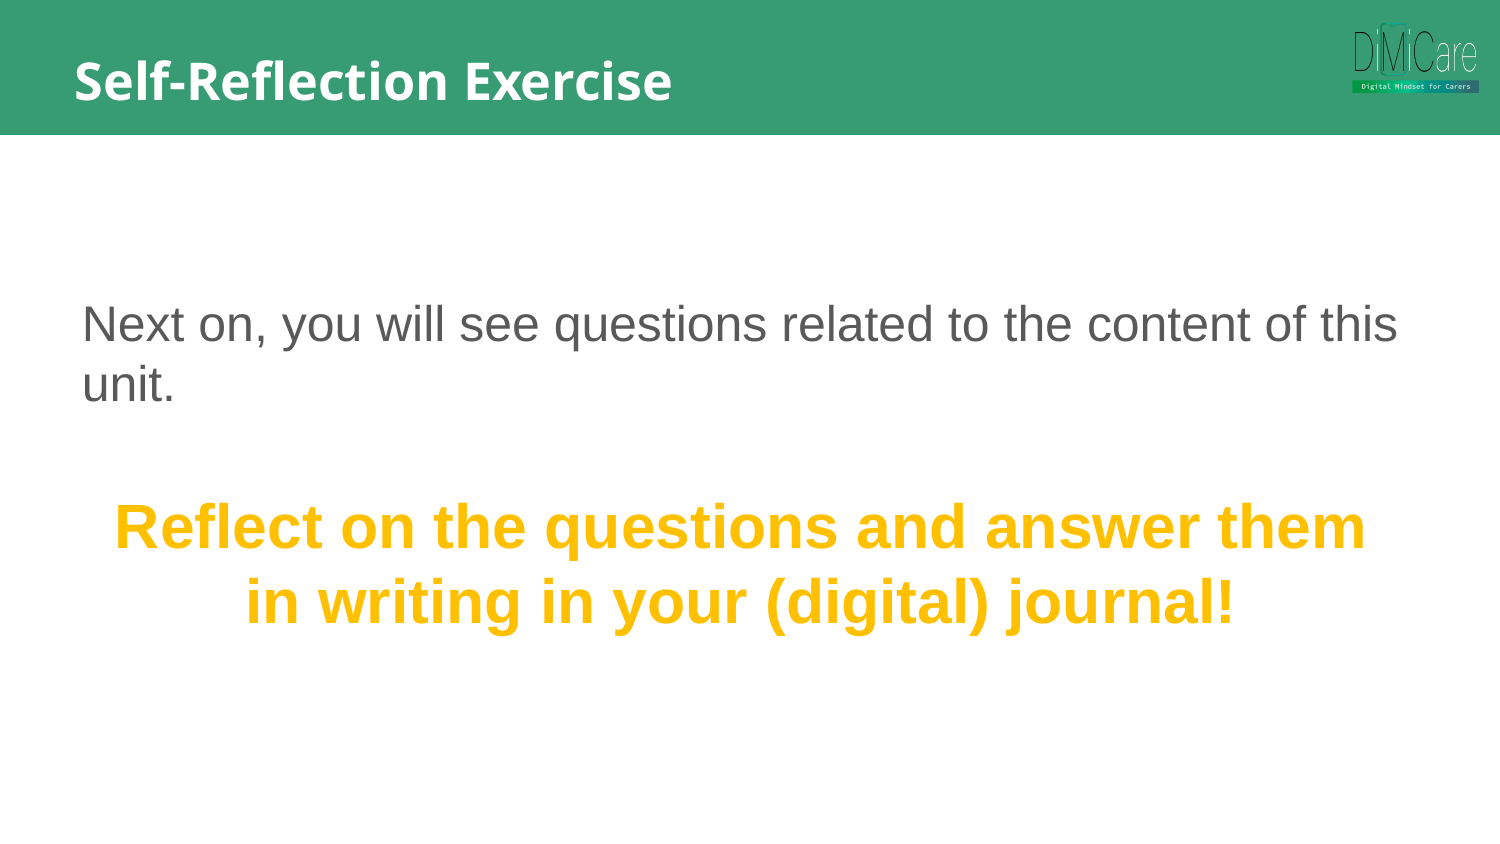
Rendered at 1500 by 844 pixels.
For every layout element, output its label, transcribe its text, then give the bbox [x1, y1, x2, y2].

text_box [0, 122, 1500, 844]
text_box Self-Reflection Exercise [74, 23, 1266, 112]
text_box [1352, 23, 1479, 93]
